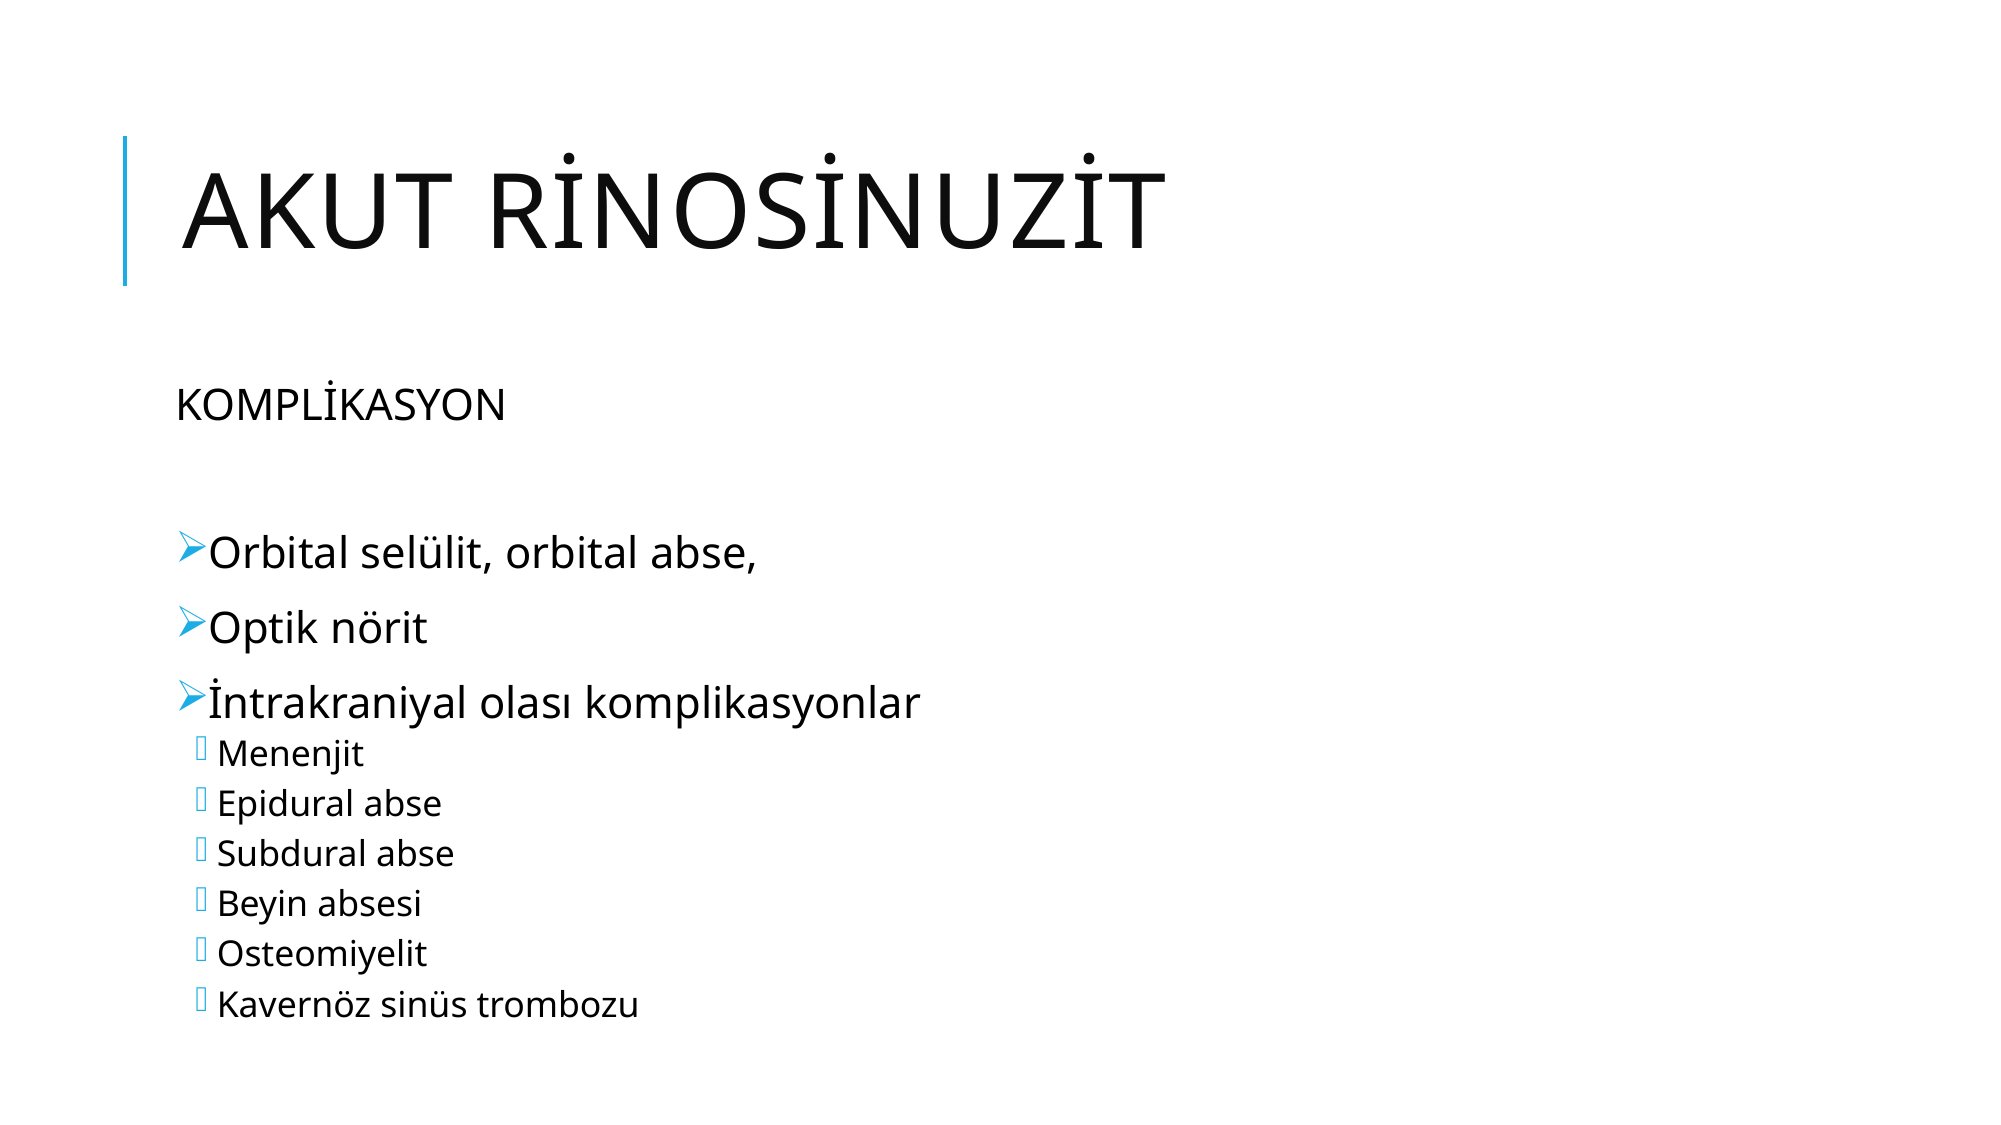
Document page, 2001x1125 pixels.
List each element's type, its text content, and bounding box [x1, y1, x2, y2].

title AKUT RİNOSİNUZİT [168, 96, 1763, 342]
list KOMPLİKASYON Orbital selülit, orbital abse, Optik nörit İntrakraniyal olası komplikasyonlar Menenjit Epidural abse Subdural abse Beyin absesi Osteomiyelit Kavernöz sinüs trombozu [168, 375, 1763, 1035]
